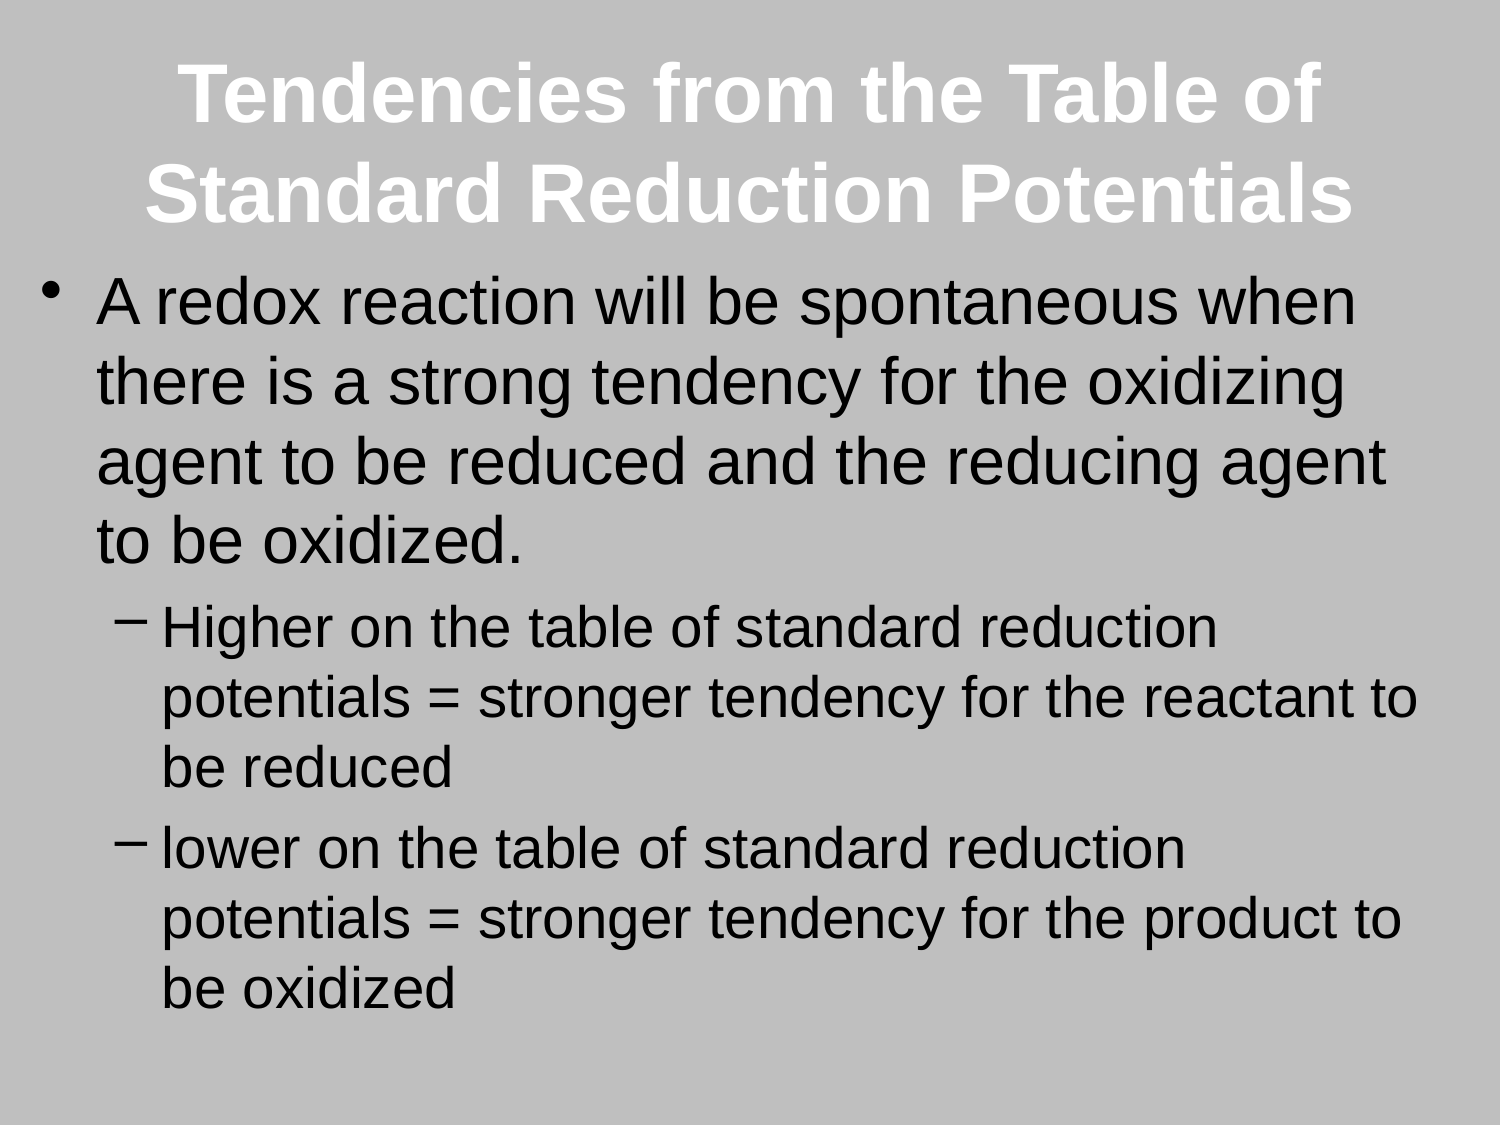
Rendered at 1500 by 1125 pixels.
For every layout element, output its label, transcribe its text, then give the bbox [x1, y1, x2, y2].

title Tendencies from the Table of Standard Reduction Potentials [74, 44, 1426, 233]
list A redox reaction will be spontaneous when there is a strong tendency for the oxidizing agent to be reduced and the reducing agent to be oxidized. Higher on the table of standard reduction potentials = stronger tendency for the reactant to be reduced lower on the table of standard reduction potentials = stronger tendency for the product to be oxidized [24, 249, 1451, 926]
